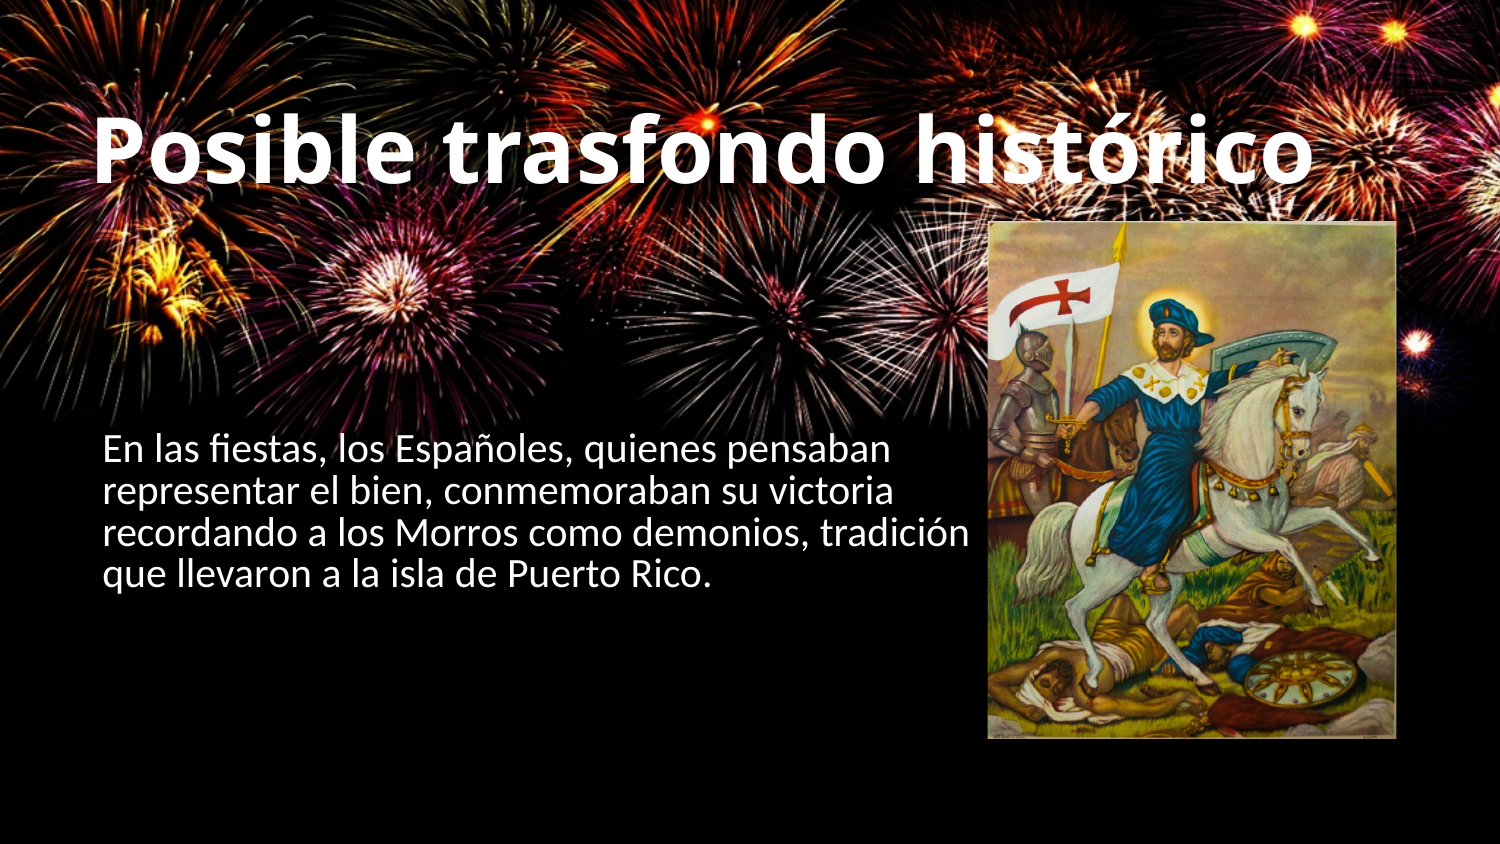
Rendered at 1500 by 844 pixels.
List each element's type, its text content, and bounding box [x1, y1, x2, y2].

text_box Posible trasfondo histórico [74, 84, 1500, 216]
picture [0, 0, 1500, 844]
text_box En las fiestas, los Españoles, quienes pensaban representar el bien, conmemoraban su victoria recordando a los Morros como demonios, tradición que llevaron a la isla de Puerto Rico. [87, 421, 982, 647]
